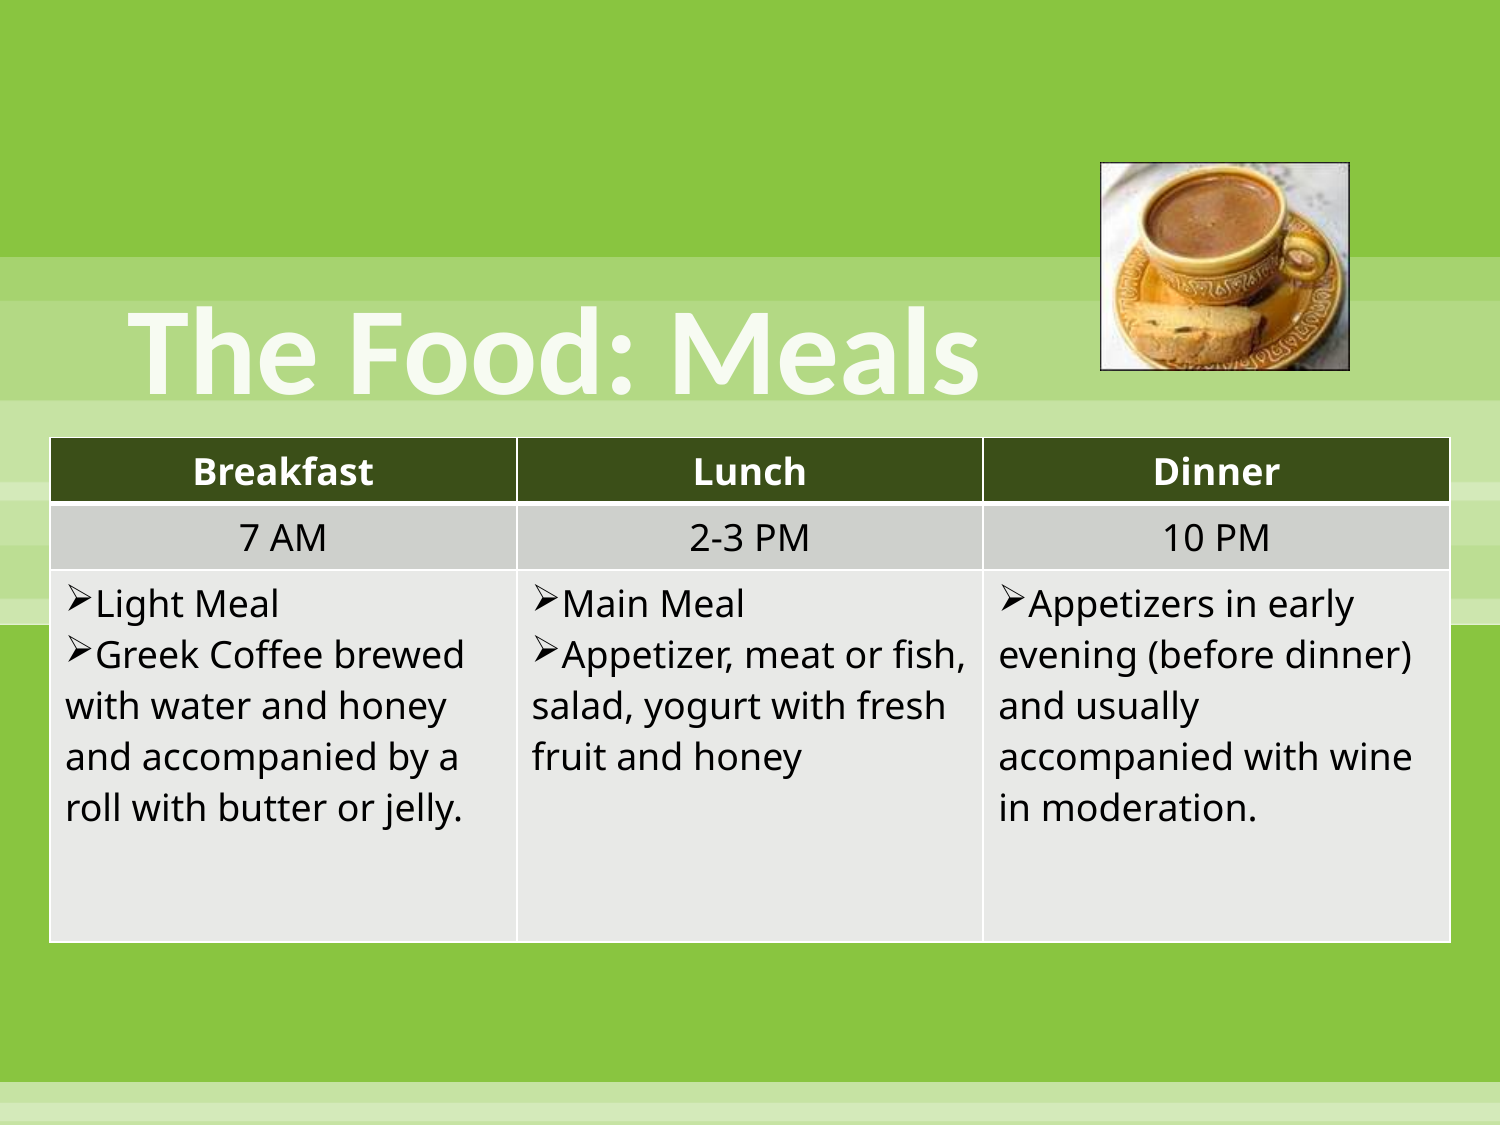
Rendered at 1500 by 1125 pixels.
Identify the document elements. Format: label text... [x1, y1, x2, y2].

table_cell 7 AM [51, 506, 516, 569]
table_header Lunch [518, 438, 982, 501]
table_cell Appetizers in early evening (before dinner) and usually accompanied with wine in moderation. [984, 571, 1449, 941]
table_cell 2-3 PM [518, 506, 982, 569]
table_header Dinner [984, 438, 1449, 501]
title The Food: Meals [112, 186, 1388, 428]
picture [0, 257, 1500, 625]
picture [0, 1082, 1500, 1125]
table_cell Main Meal Appetizer, meat or fish, salad, yogurt with fresh fruit and honey [518, 571, 982, 941]
table_header Breakfast [51, 438, 516, 501]
table_cell Light Meal Greek Coffee brewed with water and honey and accompanied by a roll with butter or jelly. [51, 571, 516, 941]
table_cell 10 PM [984, 506, 1449, 569]
picture [1098, 160, 1352, 372]
